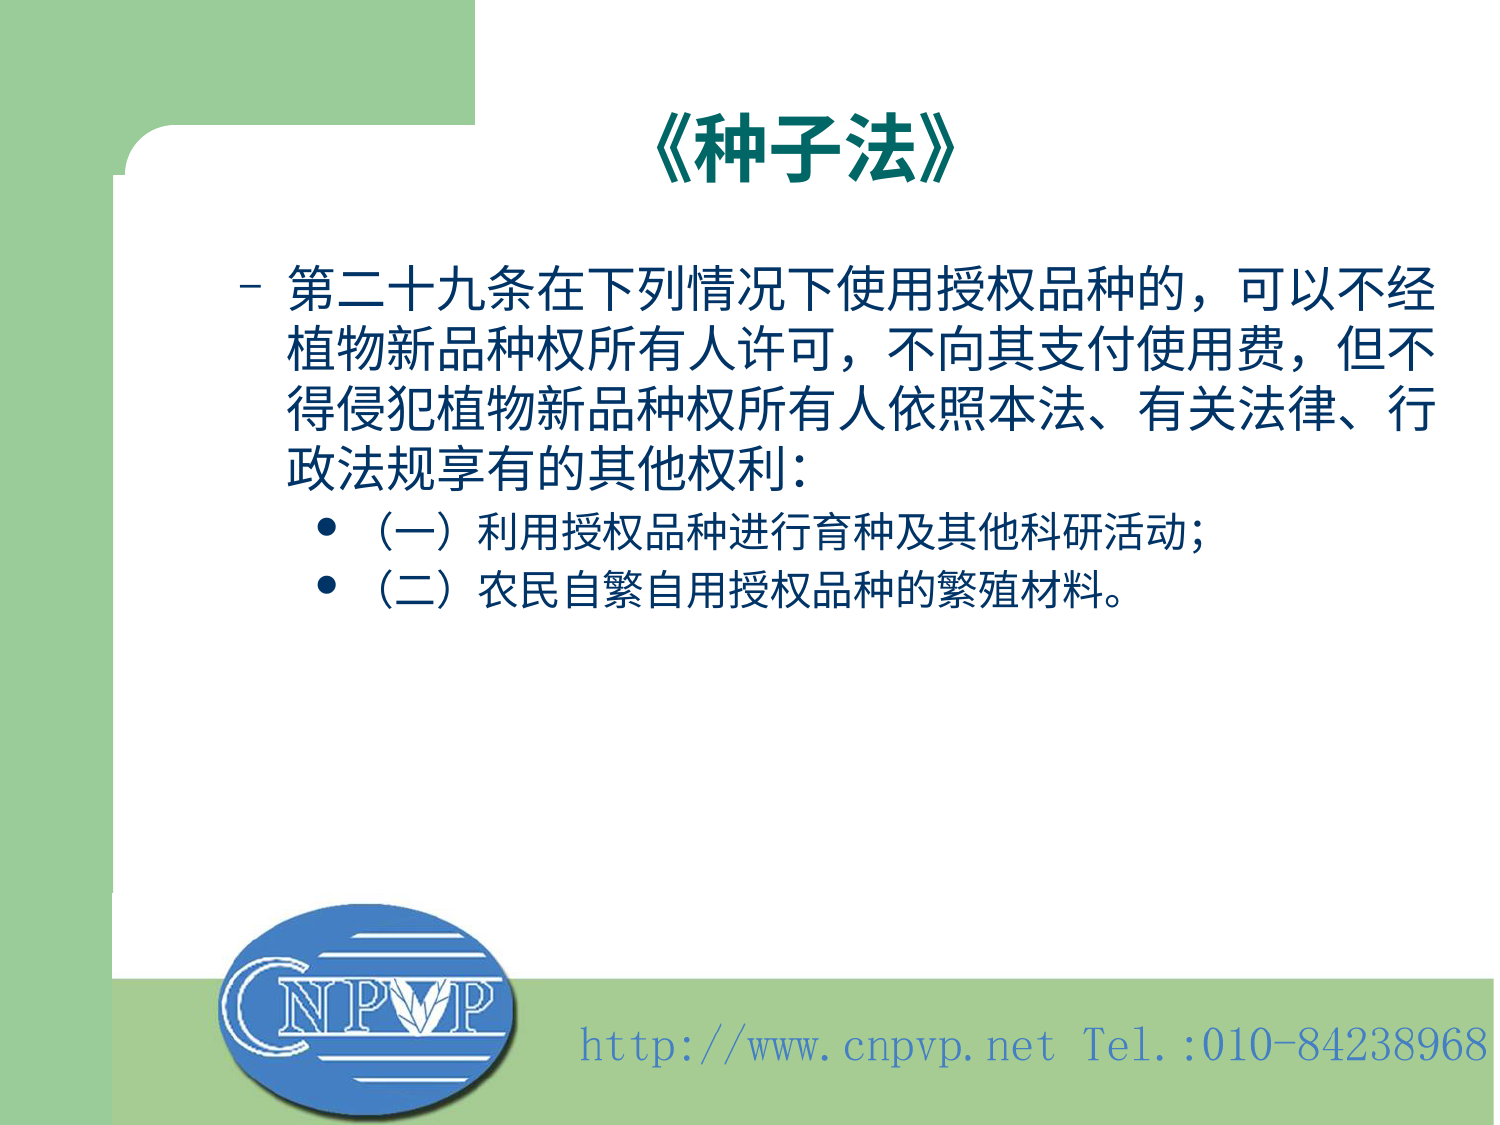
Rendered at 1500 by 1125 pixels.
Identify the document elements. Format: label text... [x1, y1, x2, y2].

list 第二十九条在下列情况下使用授权品种的，可以不经植物新品种权所有人许可，不向其支付使用费，但不得侵犯植物新品种权所有人依照本法、有关法律、行政法规享有的其他权利： （一）利用授权品种进行育种及其他科研活动； （二）农民自繁自用授权品种的繁殖材料。 [150, 249, 1463, 888]
title 《种子法》 [150, 99, 1463, 200]
picture [112, 893, 1494, 1125]
